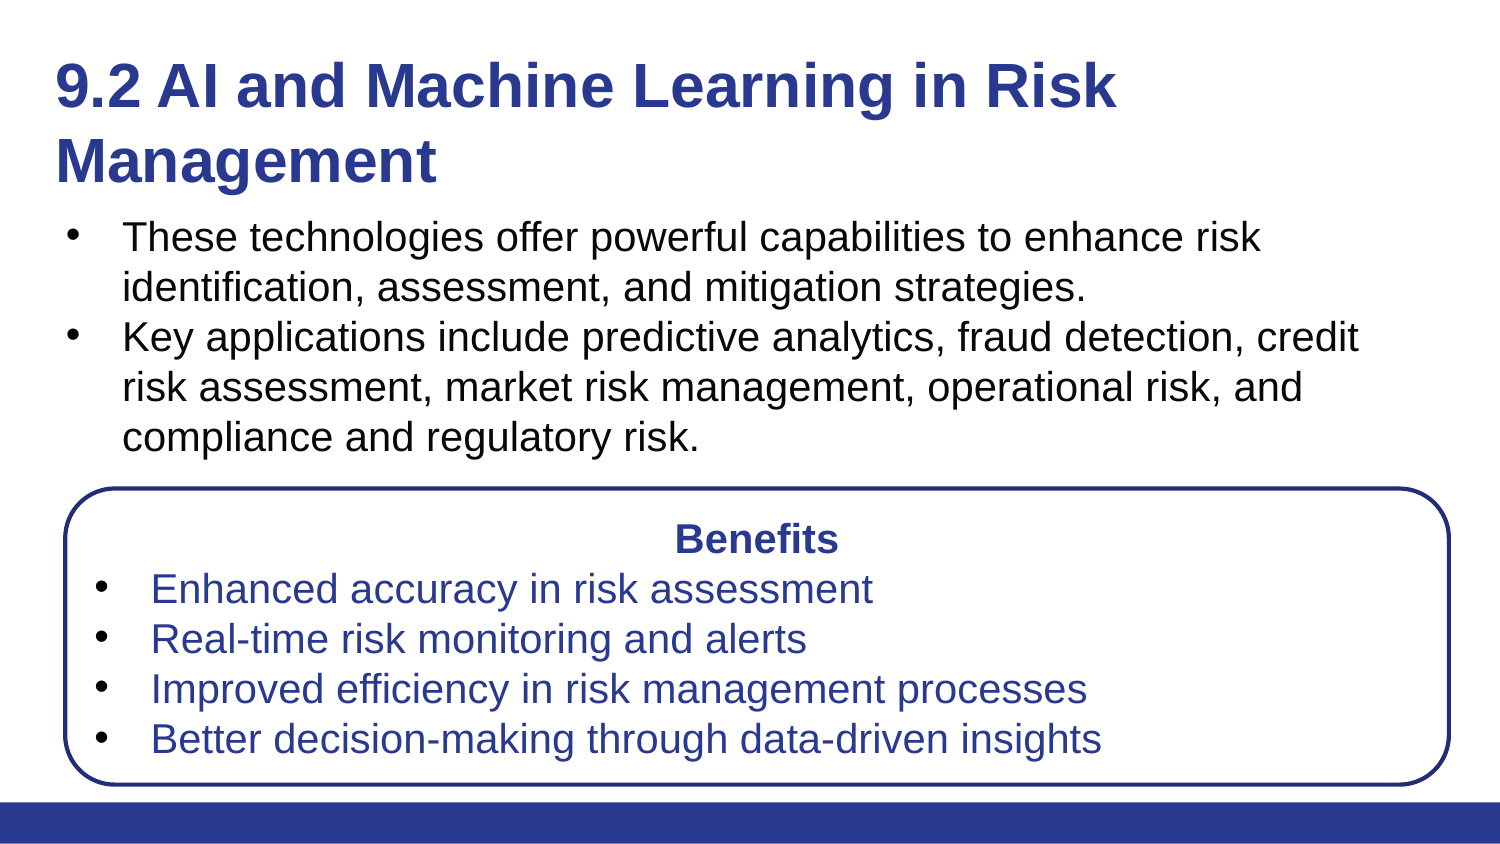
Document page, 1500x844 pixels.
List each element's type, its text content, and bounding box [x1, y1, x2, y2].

title 9.2 AI and Machine Learning in Risk Management [40, 29, 1421, 163]
text_box Benefits Enhanced accuracy in risk assessment Real-time risk monitoring and alerts Improved efficiency in risk management processes Better decision-making through data-driven insights [63, 486, 1451, 787]
text_box These technologies offer powerful capabilities to enhance risk identification, assessment, and mitigation strategies. Key applications include predictive analytics, fraud detection, credit risk assessment, market risk management, operational risk, and compliance and regulatory risk. [51, 201, 1449, 467]
